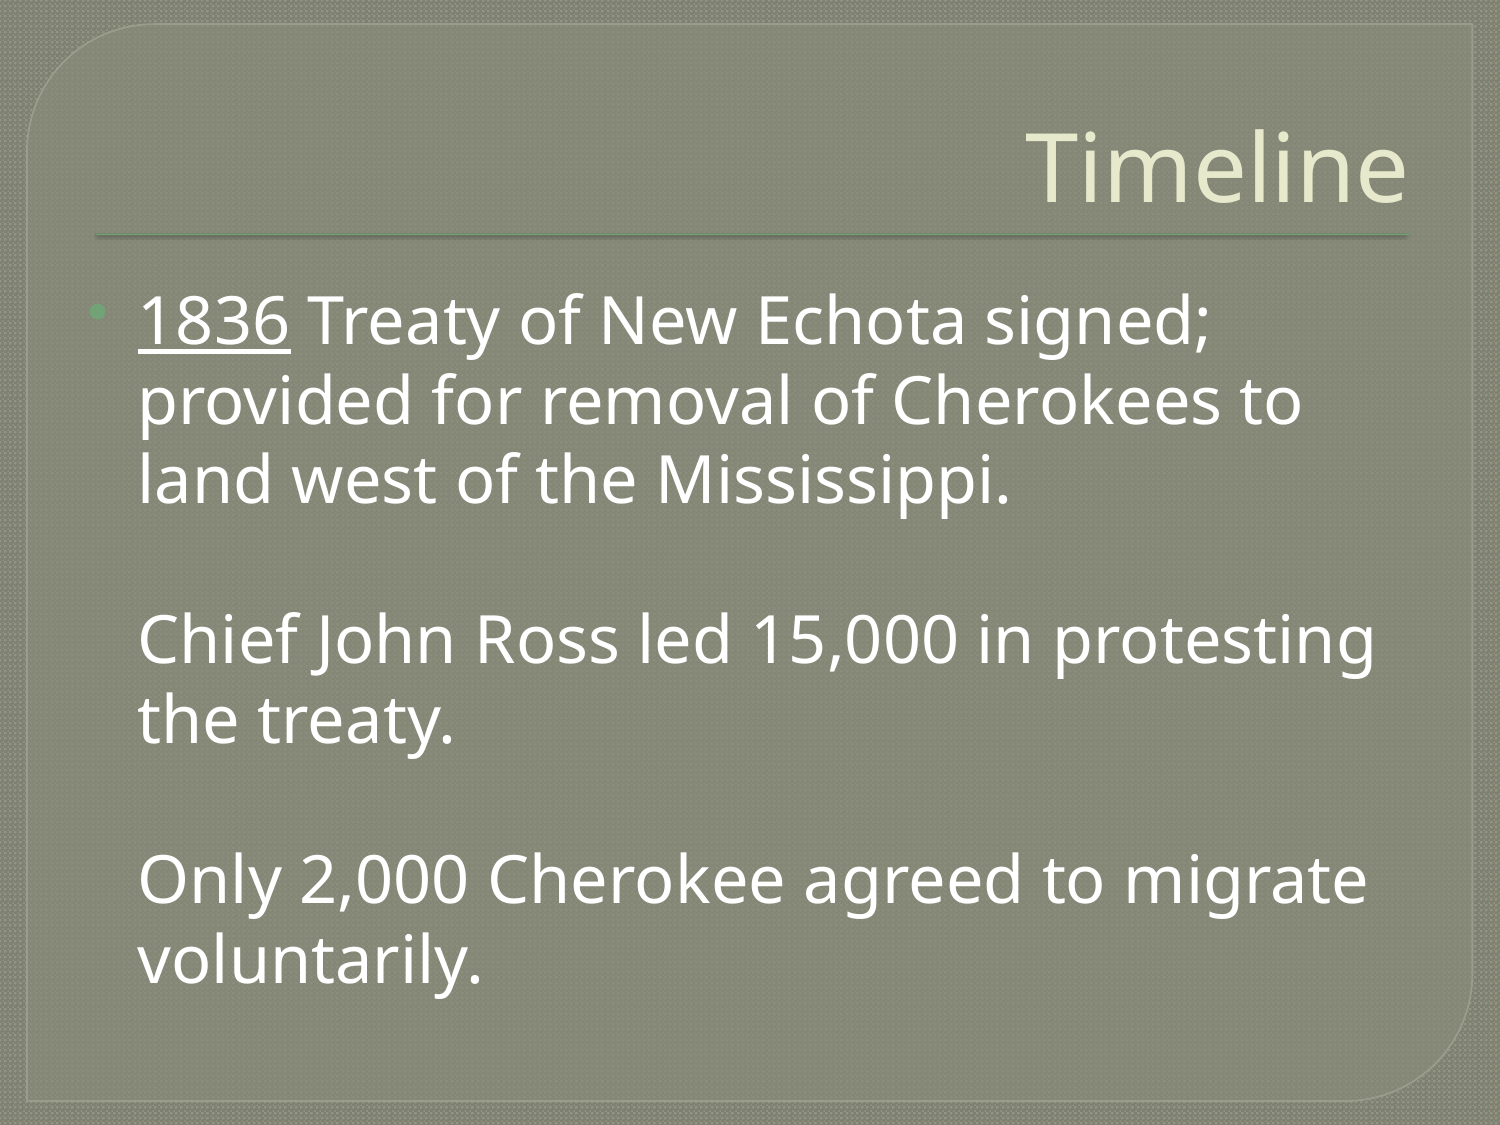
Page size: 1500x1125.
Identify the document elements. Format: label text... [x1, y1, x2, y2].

list 1836 Treaty of New Echota signed; provided for removal of Cherokees to land west of the Mississippi. Chief John Ross led 15,000 in protesting the treaty. Only 2,000 Cherokee agreed to migrate voluntarily. [75, 270, 1425, 1013]
title Timeline [75, 41, 1425, 230]
